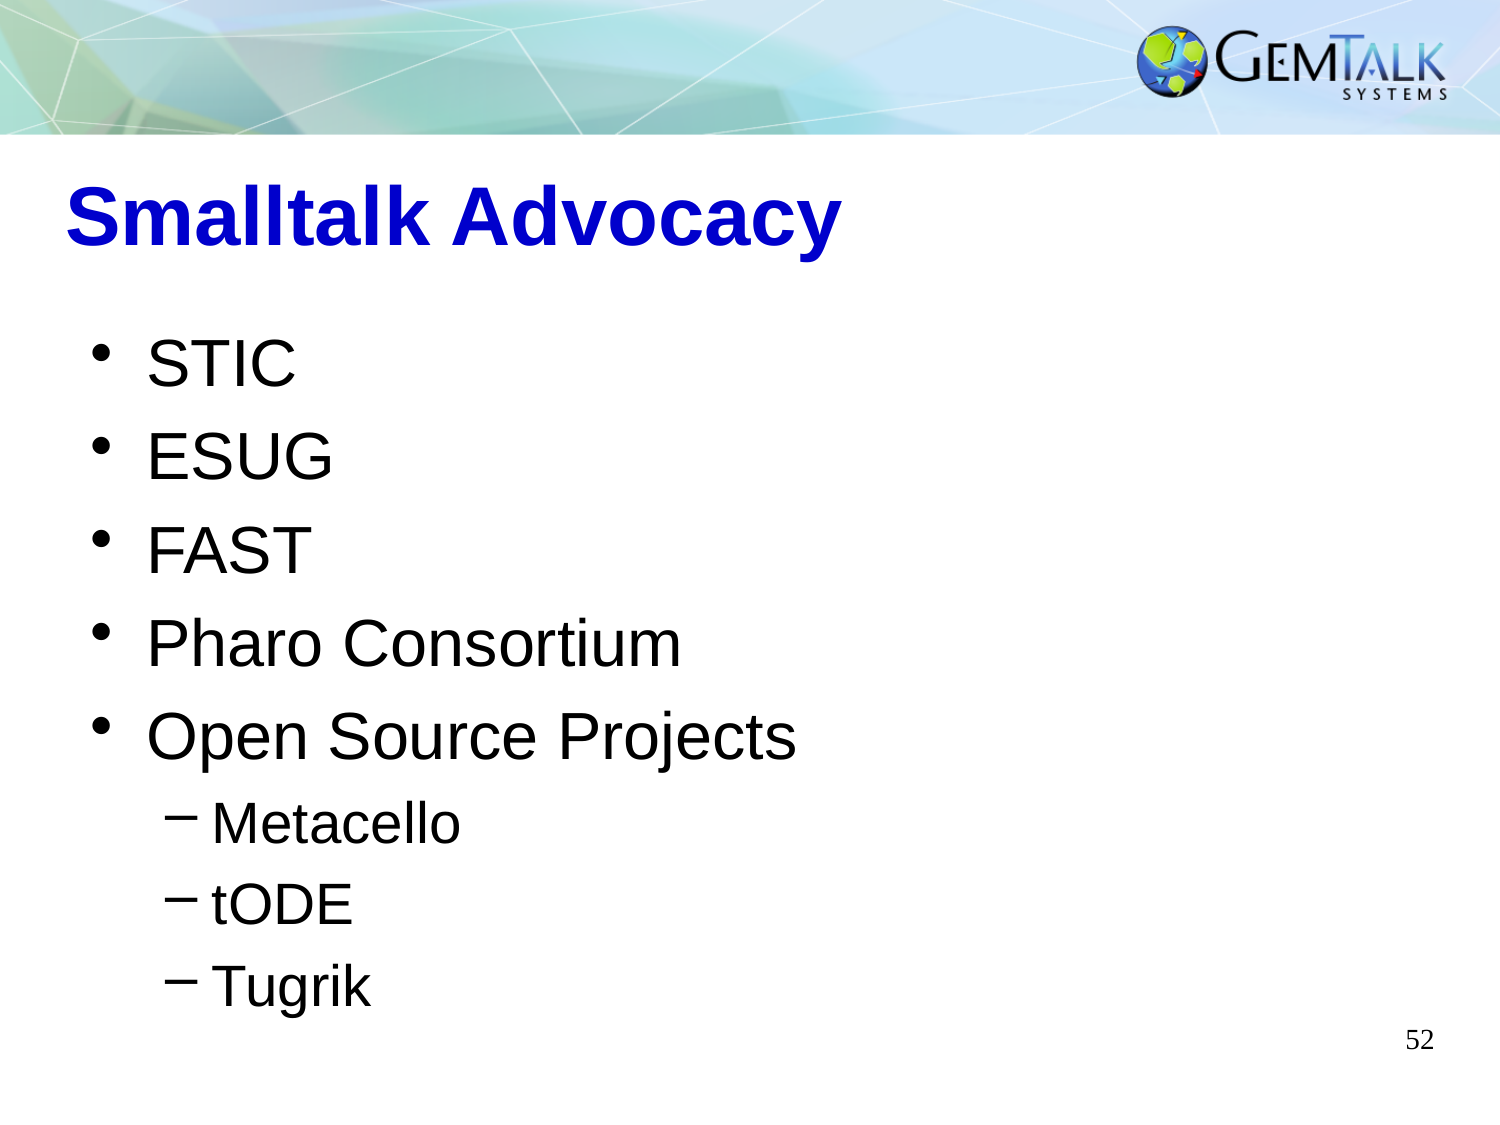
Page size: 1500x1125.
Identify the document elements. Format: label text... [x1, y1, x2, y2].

list STIC ESUG FAST Pharo Consortium Open Source Projects Metacello tODE Tugrik [75, 312, 1388, 1075]
title Smalltalk Advocacy [50, 137, 1450, 288]
slide_number 52 [1137, 1012, 1450, 1088]
picture [0, 0, 1500, 1125]
